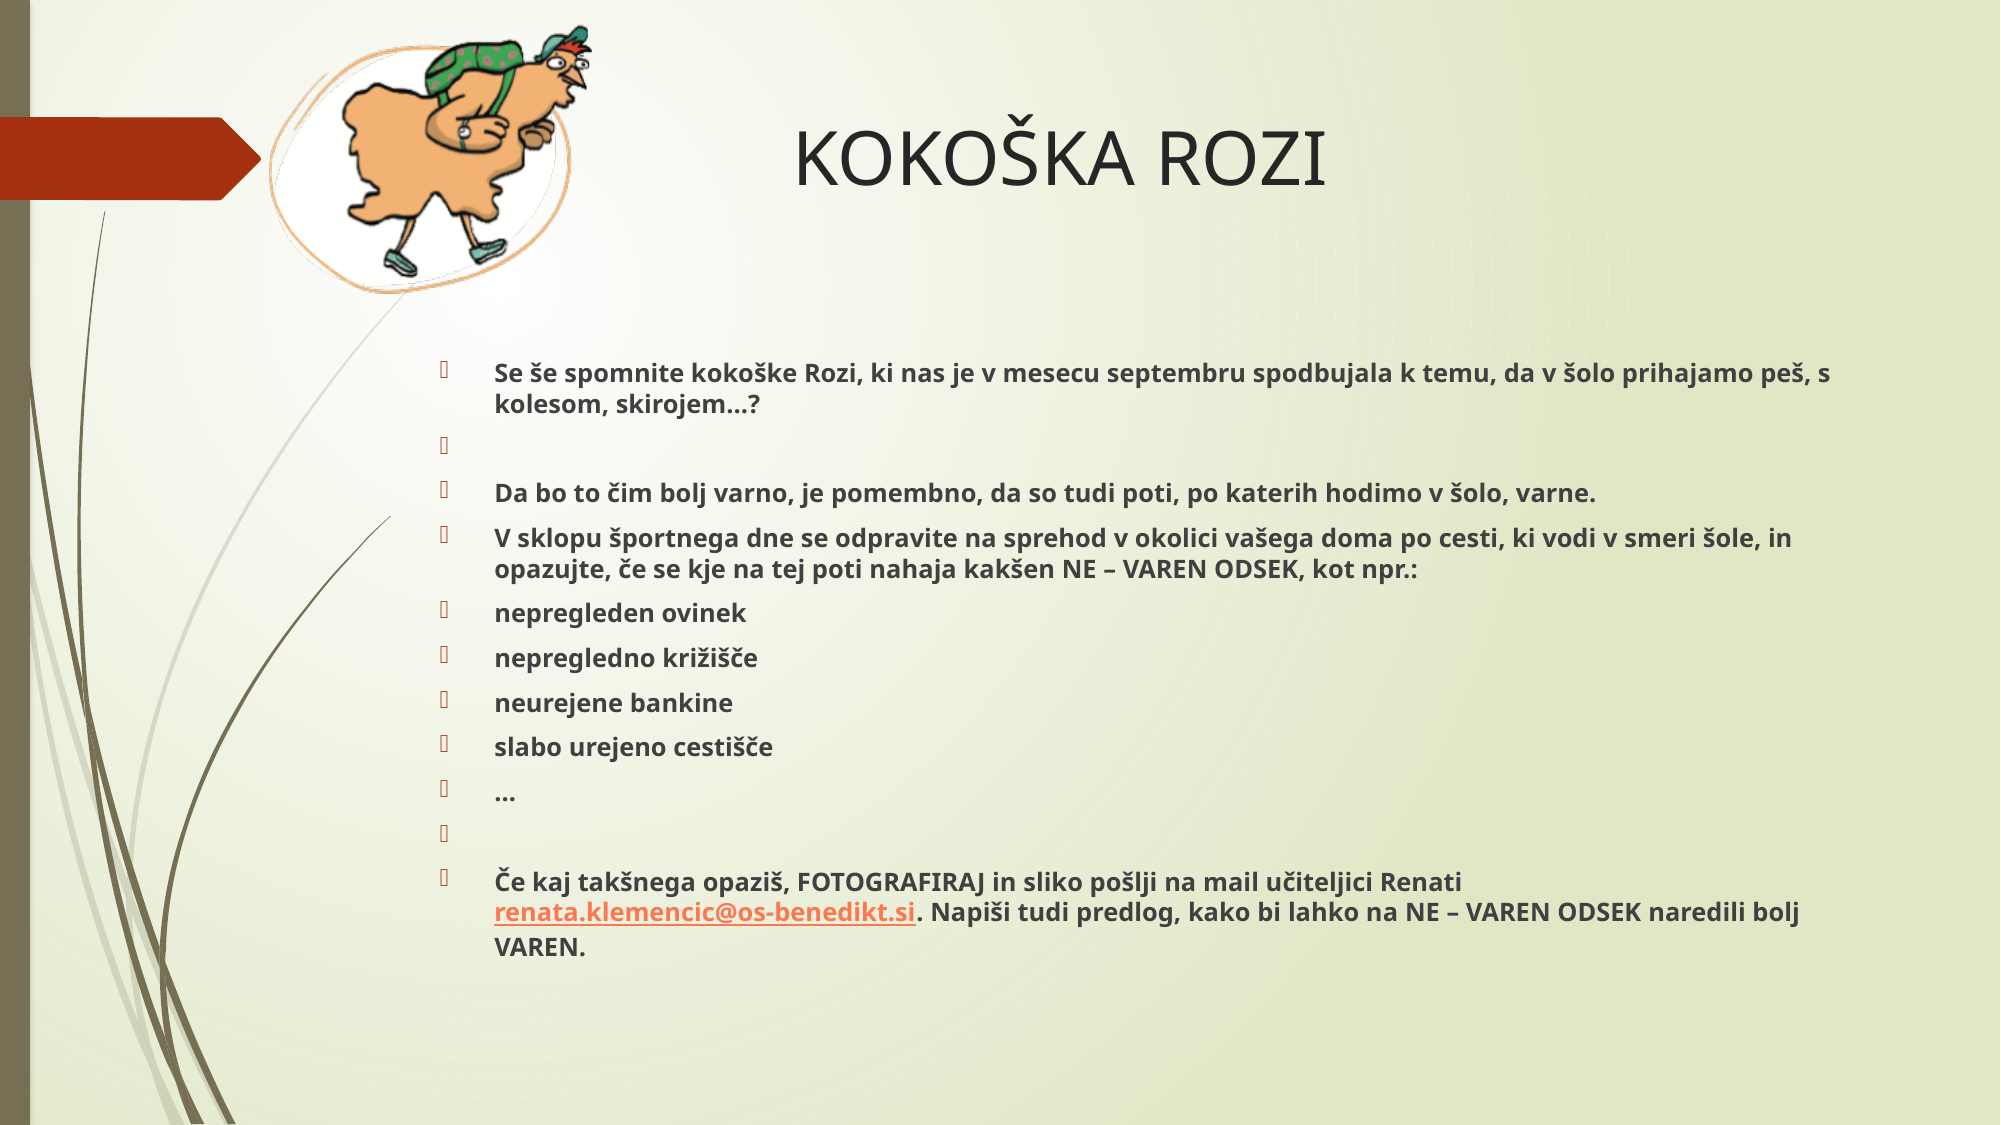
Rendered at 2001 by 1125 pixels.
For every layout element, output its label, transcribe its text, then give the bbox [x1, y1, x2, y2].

list Se še spomnite kokoške Rozi, ki nas je v mesecu septembru spodbujala k temu, da v šolo prihajamo peš, s kolesom, skirojem…? Da bo to čim bolj varno, je pomembno, da so tudi poti, po katerih hodimo v šolo, varne. V sklopu športnega dne se odpravite na sprehod v okolici vašega doma po cesti, ki vodi v smeri šole, in opazujte, če se kje na tej poti nahaja kakšen NE – VAREN ODSEK, kot npr.: nepregleden ovinek nepregledno križišče neurejene bankine slabo urejeno cestišče … Če kaj takšnega opaziš, FOTOGRAFIRAJ in sliko pošlji na mail učiteljici Renati renata.klemencic@os-benedikt.si. Napiši tudi predlog, kako bi lahko na NE – VAREN ODSEK naredili bolj VAREN. [424, 350, 1888, 970]
picture [269, 11, 623, 314]
title KOKOŠKA ROZI [777, 102, 1888, 313]
